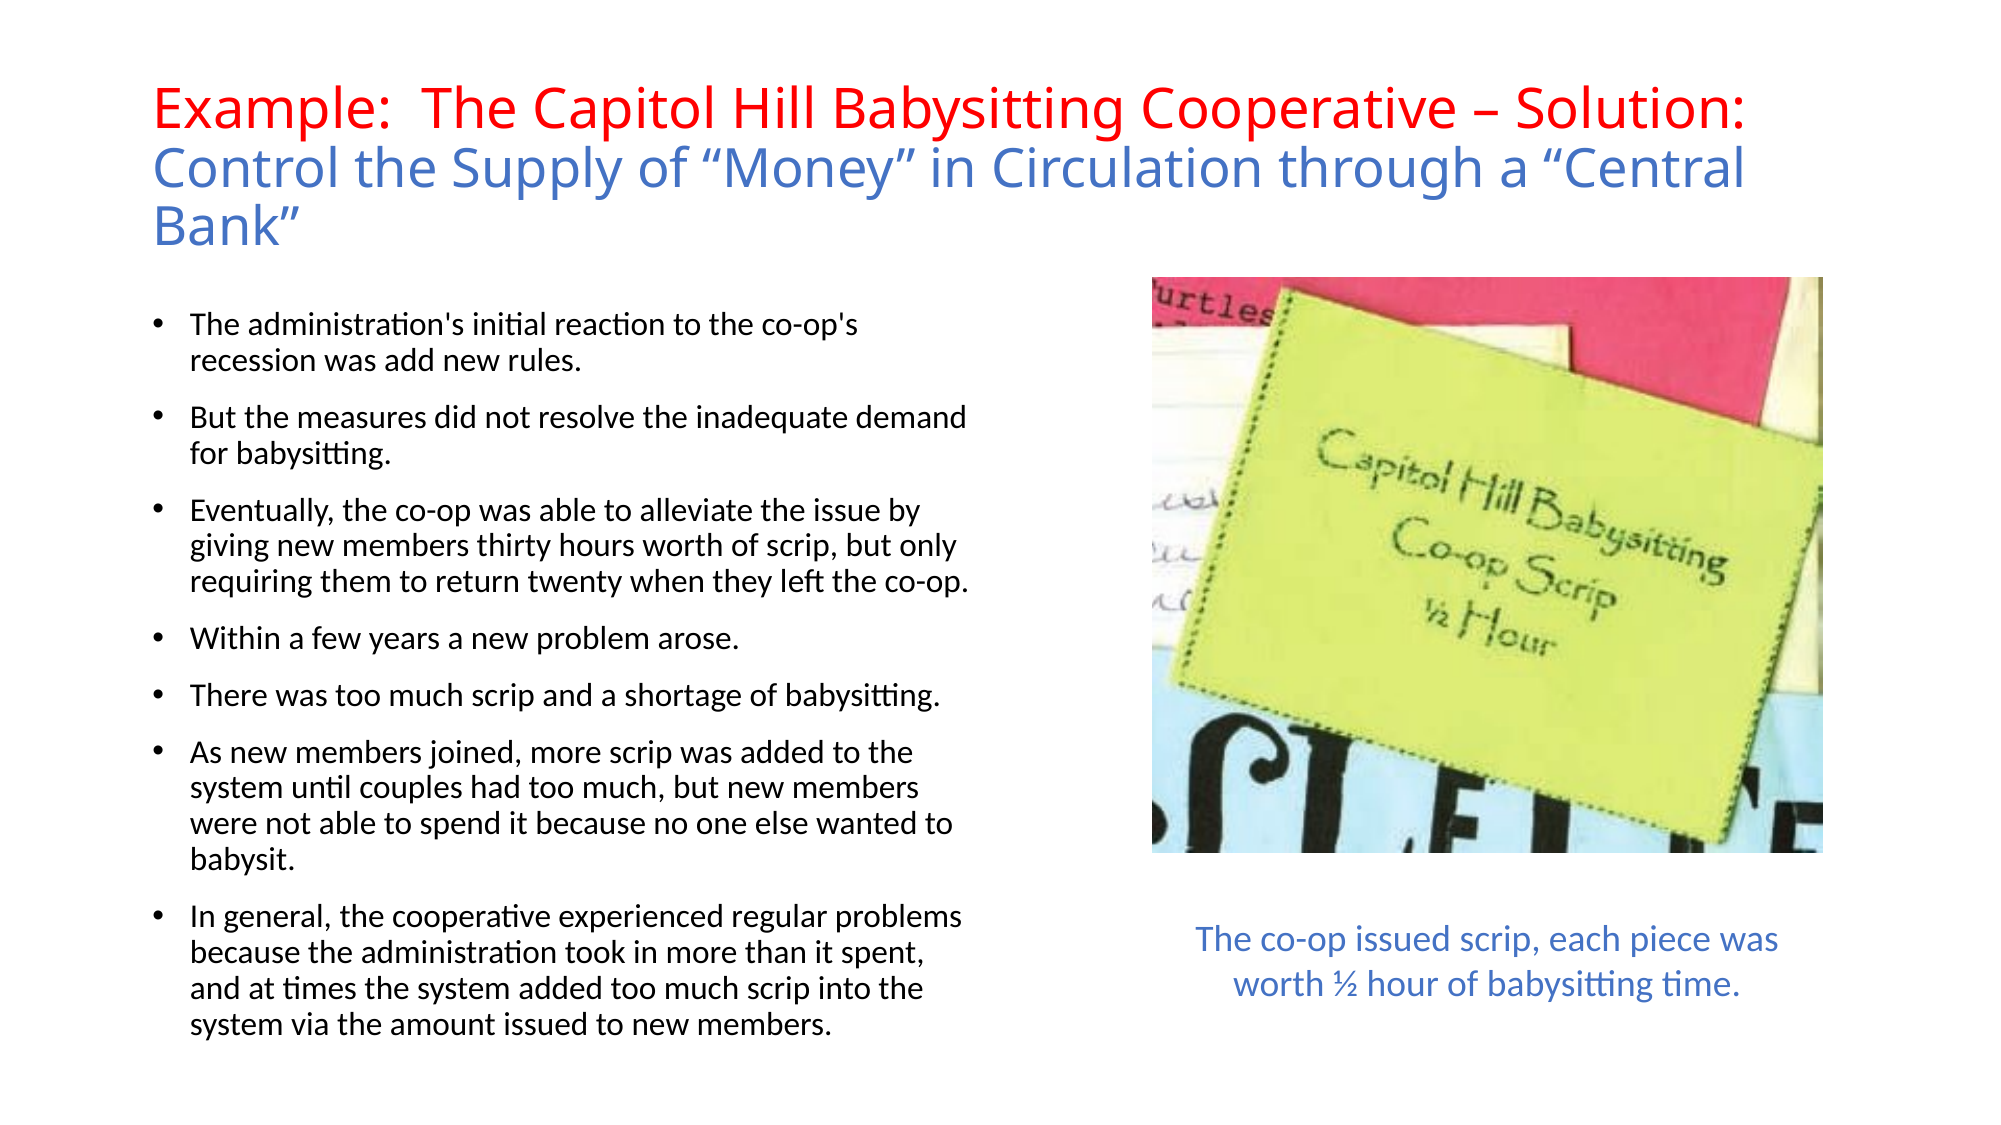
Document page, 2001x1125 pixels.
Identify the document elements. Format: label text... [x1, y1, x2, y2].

title Example: The Capitol Hill Babysitting Cooperative – Solution: Control the Supply of “Money” in Circulation through a “Central Bank” [137, 59, 1863, 278]
text_box The co-op issued scrip, each piece was worth ½ hour of babysitting time. [1152, 907, 1823, 1012]
list The administration's initial reaction to the co-op's recession was add new rules. But the measures did not resolve the inadequate demand for babysitting. Eventually, the co-op was able to alleviate the issue by giving new members thirty hours worth of scrip, but only requiring them to return twenty when they left the co-op. Within a few years a new problem arose. There was too much scrip and a shortage of babysitting. As new members joined, more scrip was added to the system until couples had too much, but new members were not able to spend it because no one else wanted to babysit. In general, the cooperative experienced regular problems because the administration took in more than it spent, and at times the system added too much scrip into the system via the amount issued to new members. [137, 299, 988, 1014]
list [1152, 277, 1823, 853]
